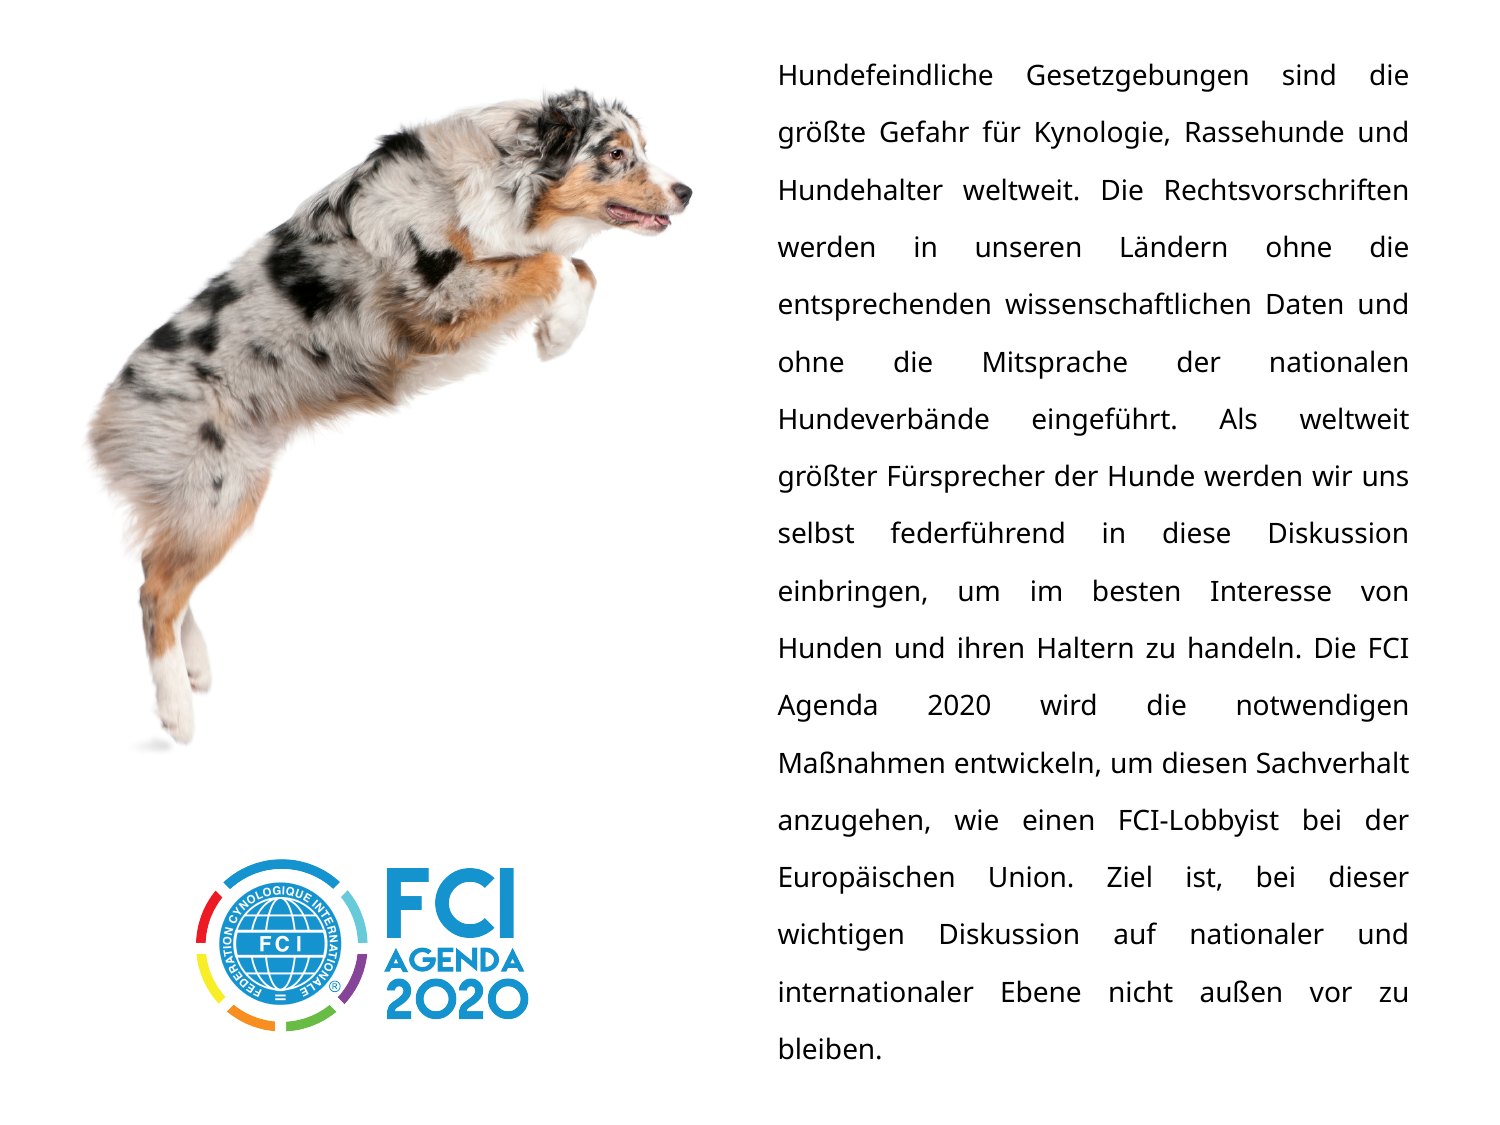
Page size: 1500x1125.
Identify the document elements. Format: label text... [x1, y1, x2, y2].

list Hundefeindliche Gesetzgebungen sind die größte Gefahr für Kynologie, Rassehunde und Hundehalter weltweit. Die Rechtsvorschriften werden in unseren Ländern ohne die entsprechenden wissenschaftlichen Daten und ohne die Mitsprache der nationalen Hundeverbände eingeführt. Als weltweit größter Fürsprecher der Hunde werden wir uns selbst federführend in diese Diskussion einbringen, um im besten Interesse von Hunden und ihren Haltern zu handeln. Die FCI Agenda 2020 wird die notwendigen Maßnahmen entwickeln, um diesen Sachverhalt anzugehen, wie einen FCI-Lobbyist bei der Europäischen Union. Ziel ist, bei dieser wichtigen Diskussion auf nationaler und internationaler Ebene nicht außen vor zu bleiben. [762, 26, 1425, 769]
picture [165, 842, 573, 1042]
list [74, 25, 738, 769]
